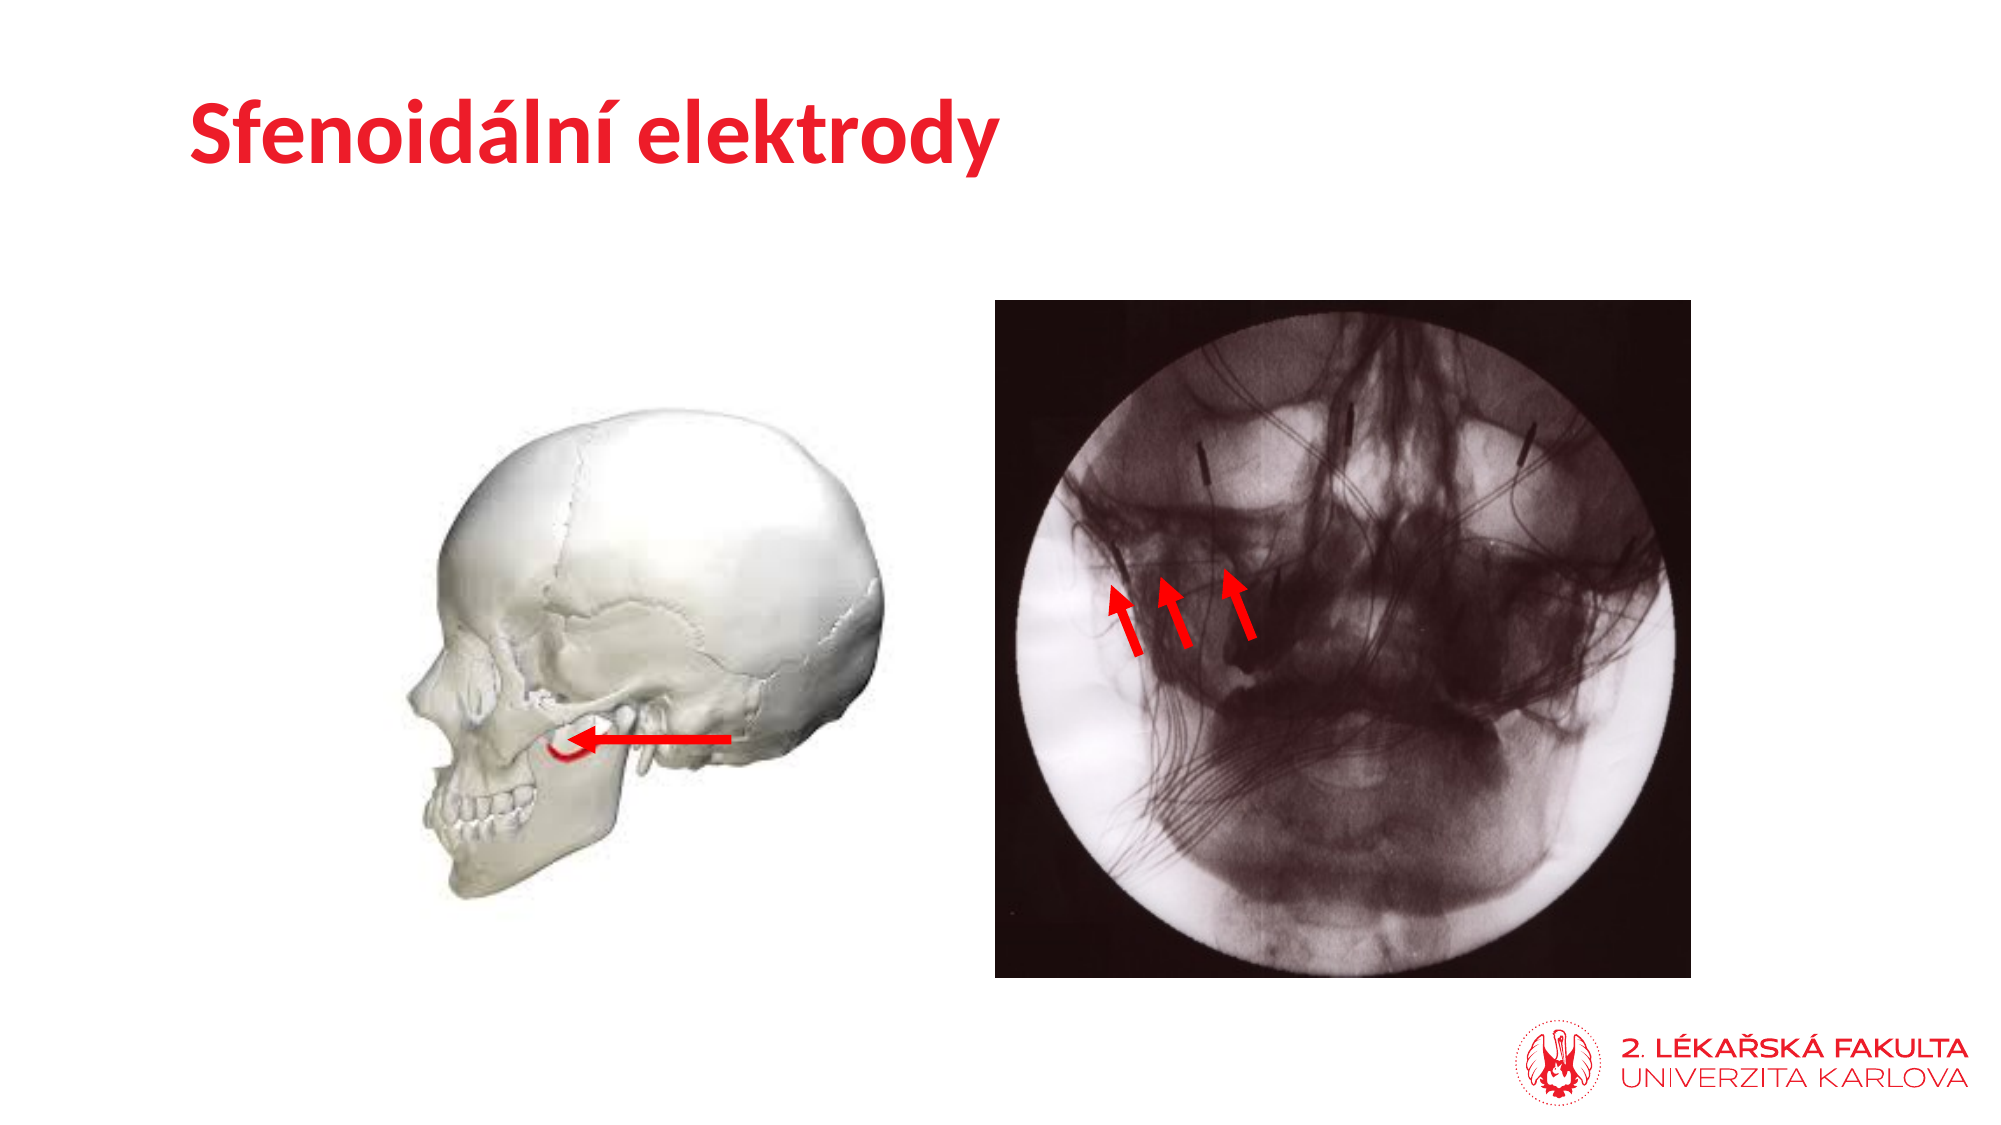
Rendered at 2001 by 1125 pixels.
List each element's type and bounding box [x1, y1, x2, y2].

text_box [174, 58, 1633, 196]
text_box [383, 389, 916, 922]
picture [995, 300, 1691, 979]
